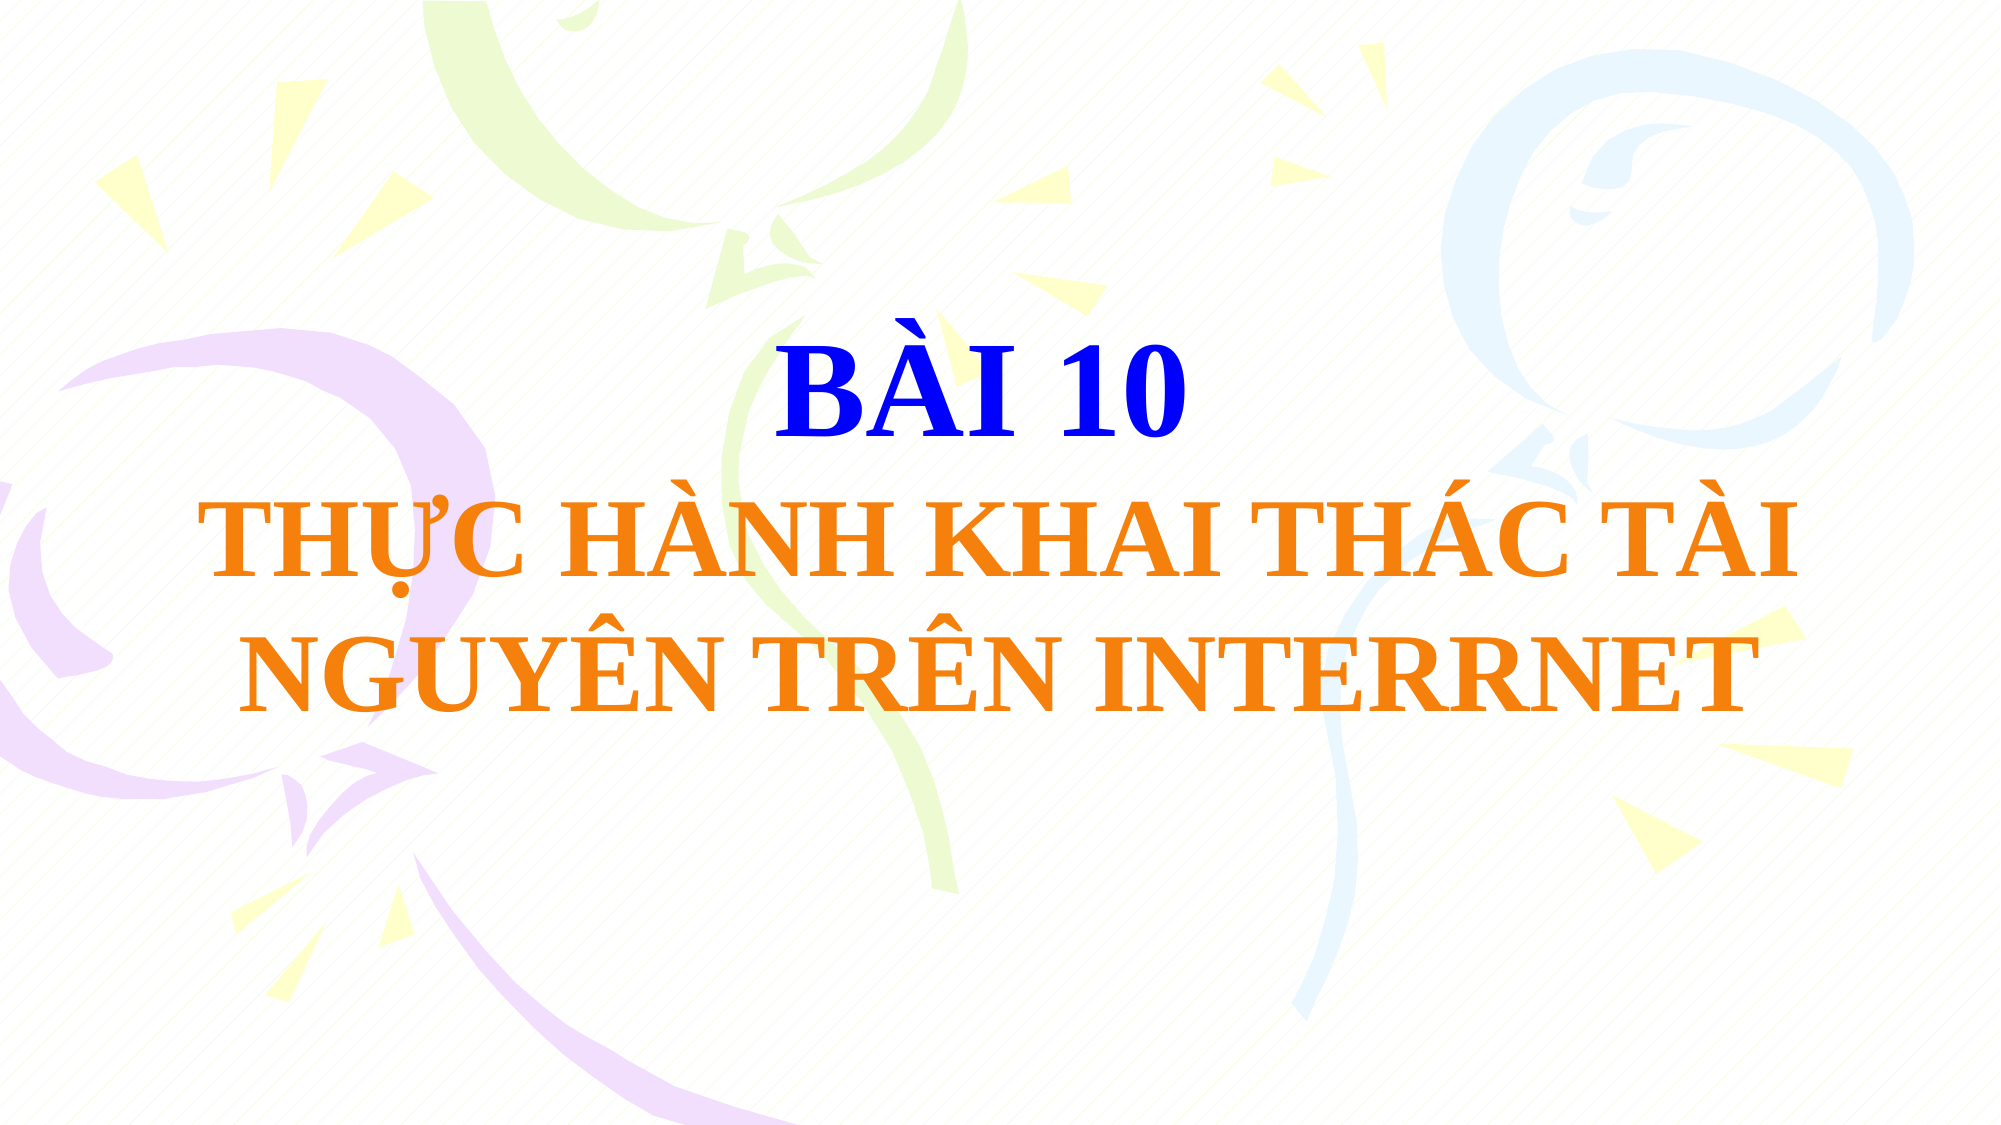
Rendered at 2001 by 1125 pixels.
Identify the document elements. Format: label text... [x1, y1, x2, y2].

title BÀI 10 THỰC HÀNH KHAI THÁC TÀI NGUYÊN TRÊN INTERRNET [137, 312, 1863, 742]
